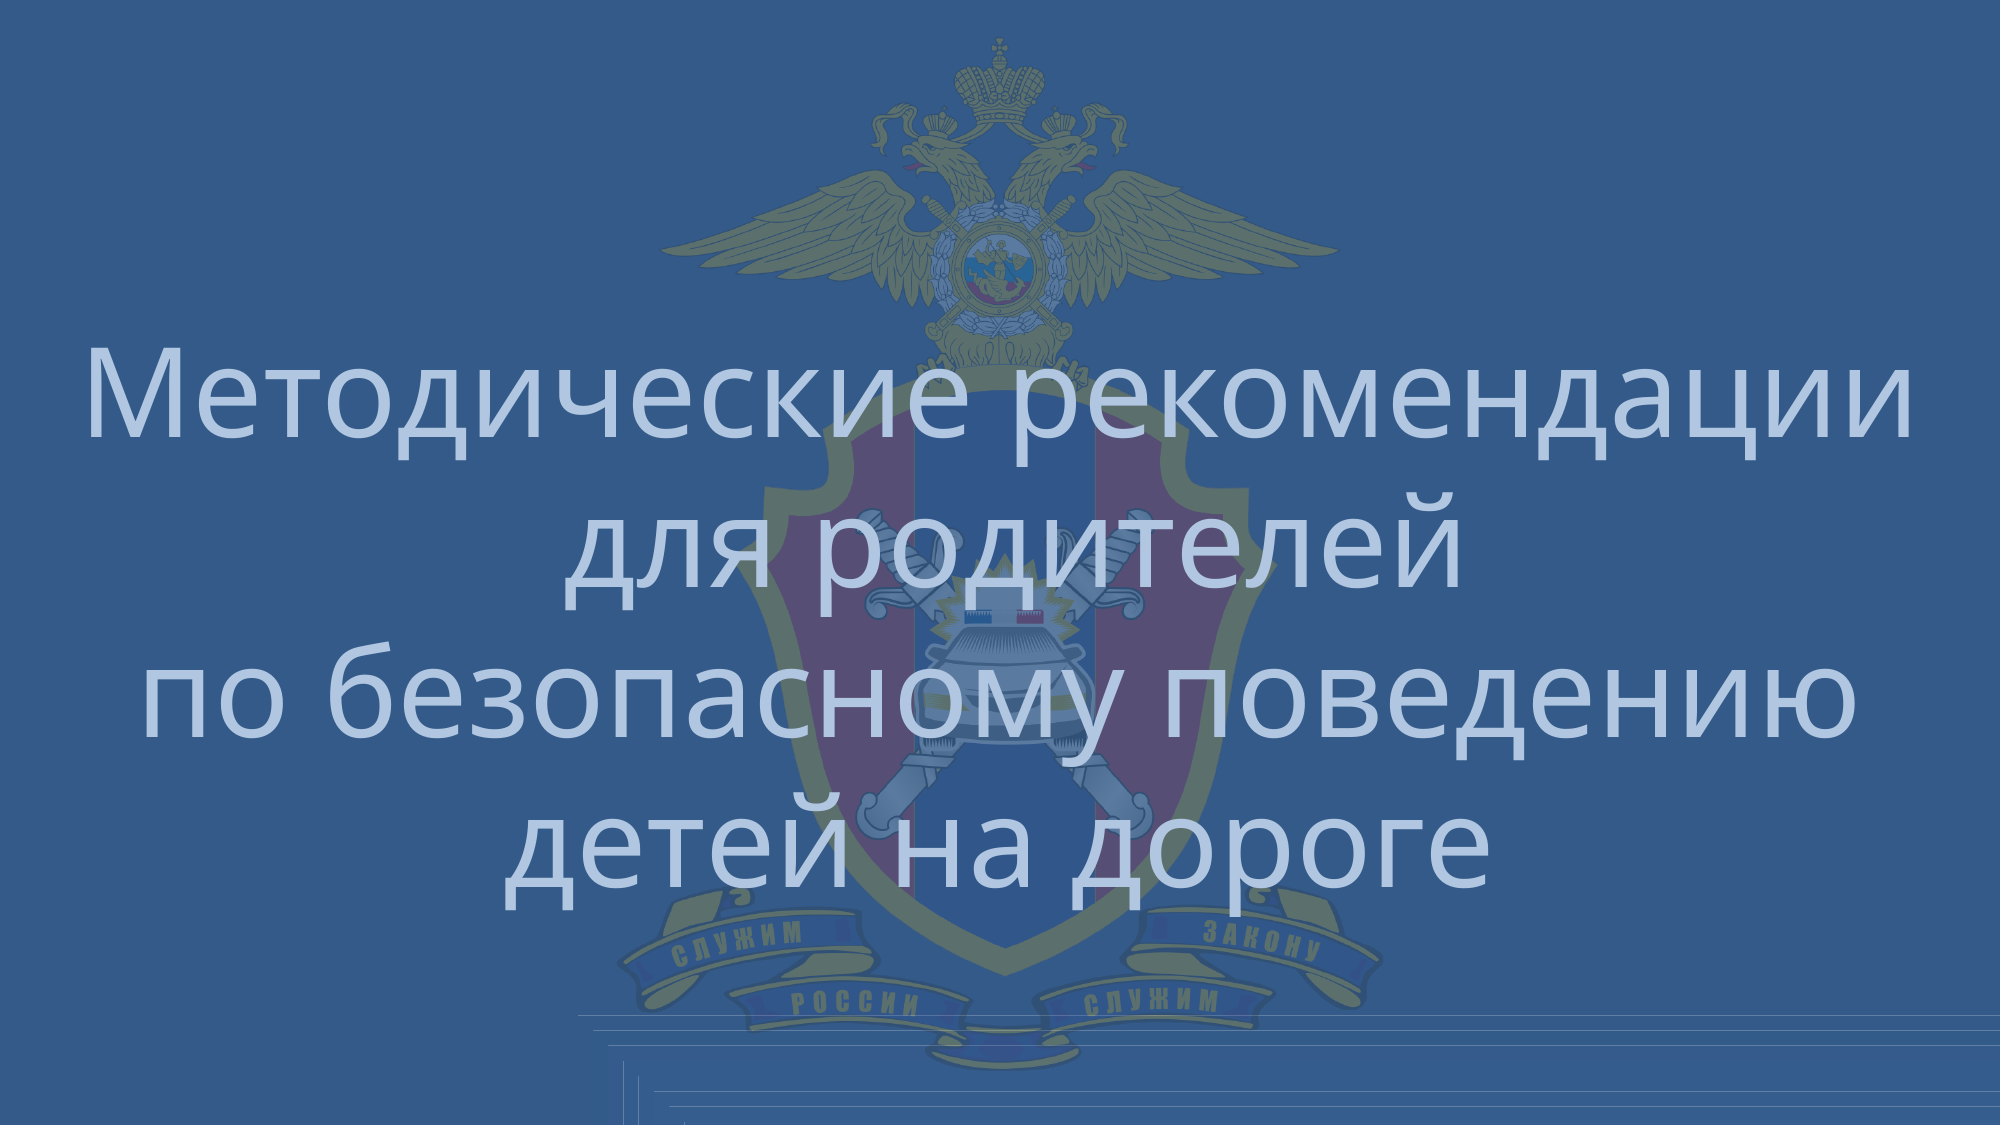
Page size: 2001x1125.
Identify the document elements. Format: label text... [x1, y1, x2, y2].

text_box [616, 920, 1384, 1071]
text_box [616, 37, 1384, 304]
text_box Методические рекомендации для родителей по безопасному поведению детей на дороге [64, 304, 1936, 920]
